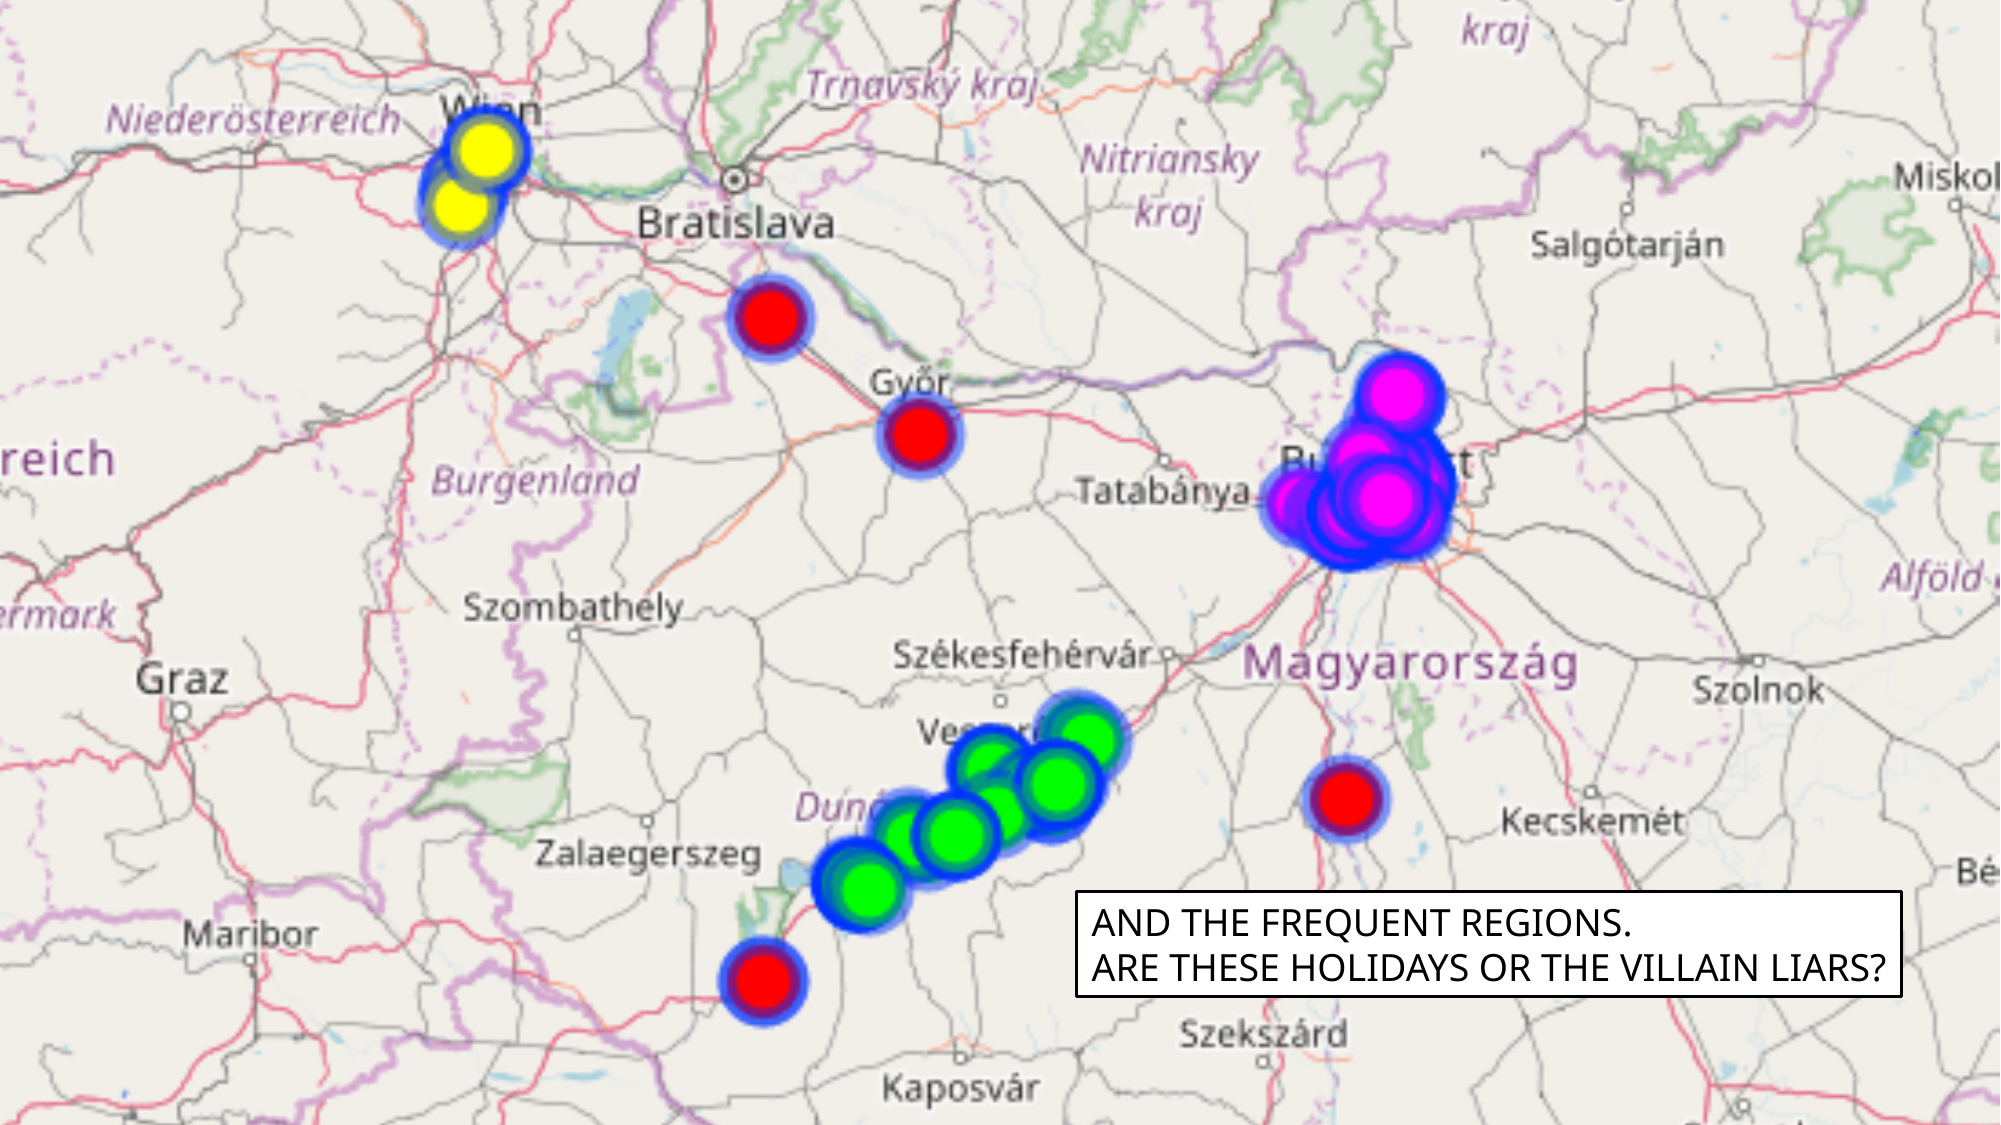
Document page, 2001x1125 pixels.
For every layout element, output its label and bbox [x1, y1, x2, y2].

text_box [0, 0, 2000, 1125]
